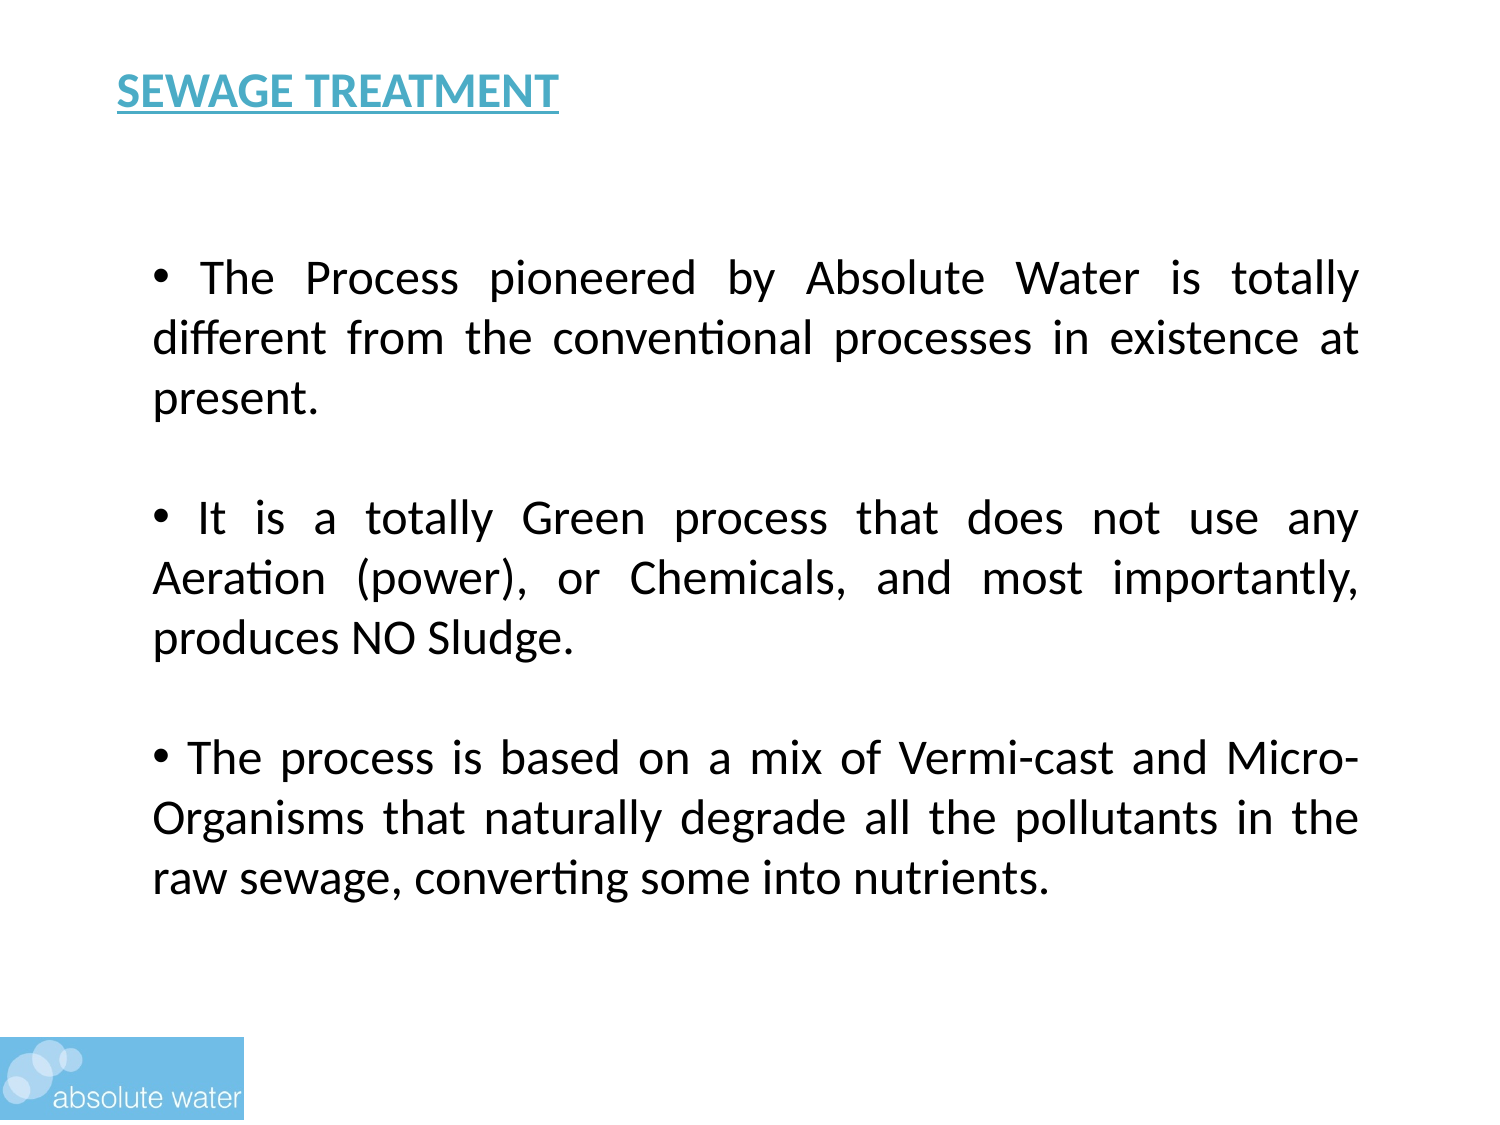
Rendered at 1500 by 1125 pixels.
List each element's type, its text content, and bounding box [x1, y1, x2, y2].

text_box The Process pioneered by Absolute Water is totally different from the conventional processes in existence at present. It is a totally Green process that does not use any Aeration (power), or Chemicals, and most importantly, produces NO Sludge. The process is based on a mix of Vermi-cast and Micro-Organisms that naturally degrade all the pollutants in the raw sewage, converting some into nutrients. [137, 237, 1375, 913]
text_box SEWAGE TREATMENT [101, 49, 575, 125]
picture [0, 1037, 244, 1120]
